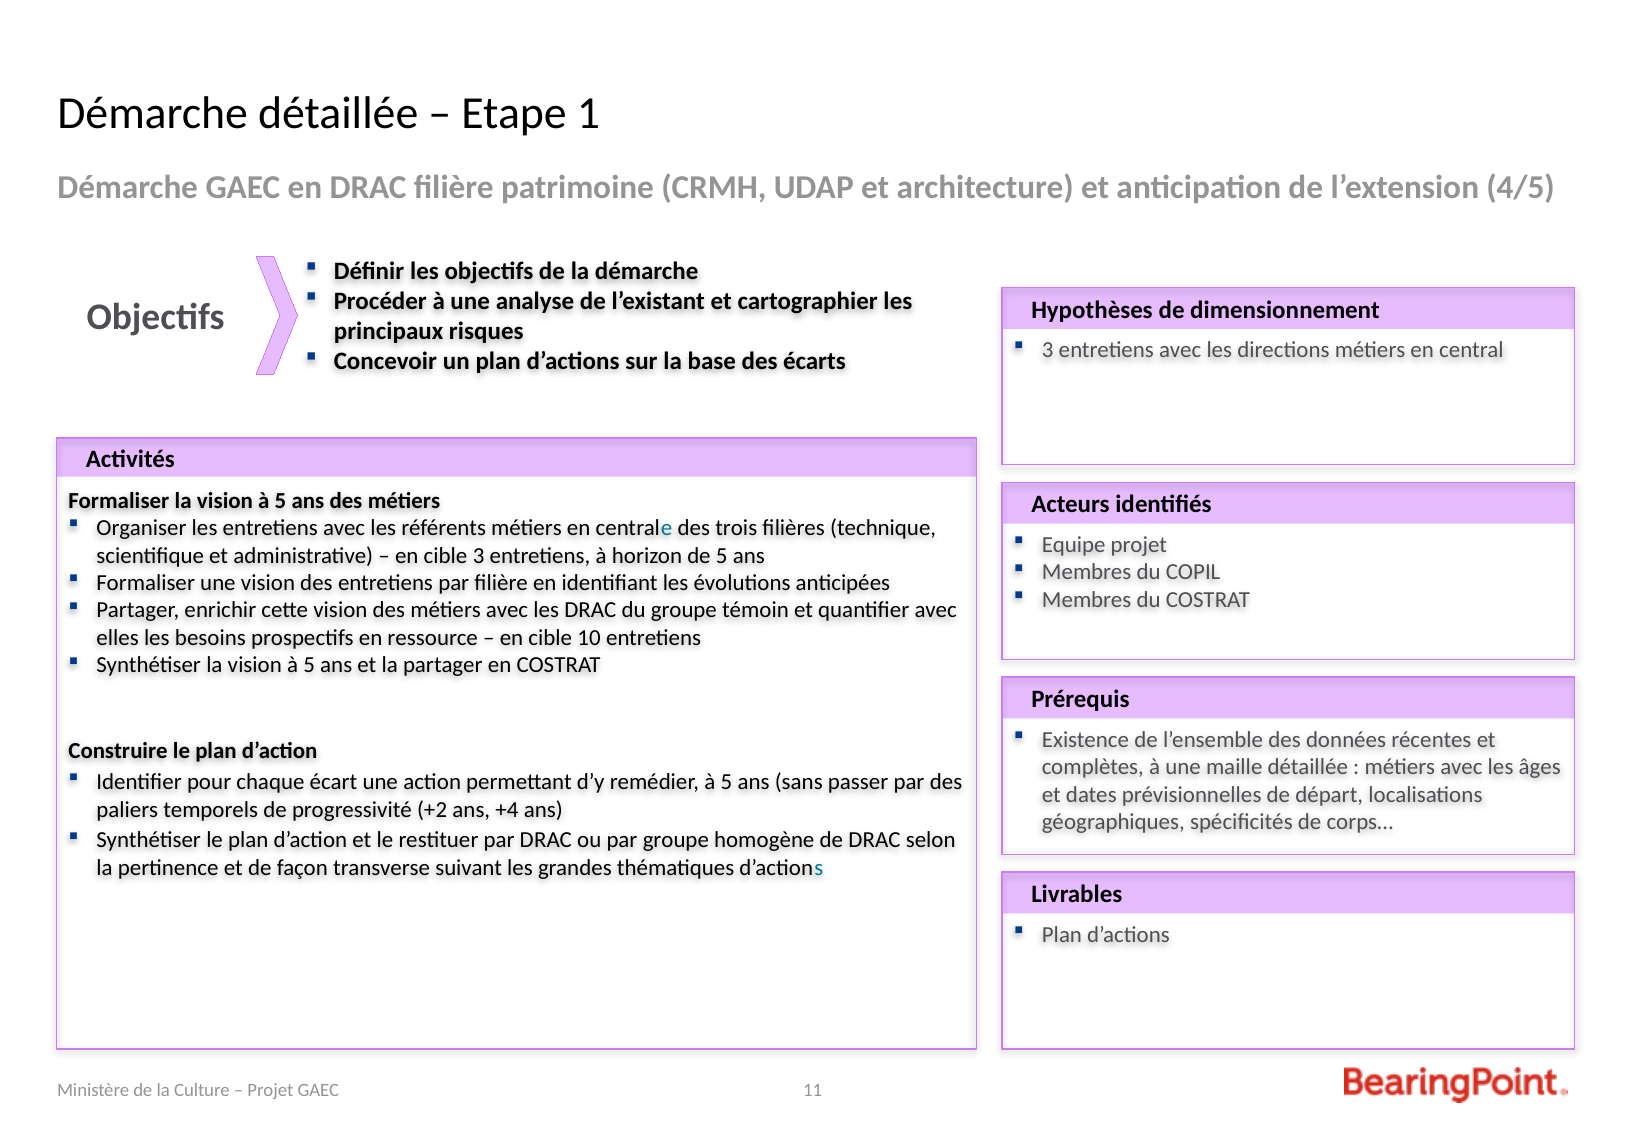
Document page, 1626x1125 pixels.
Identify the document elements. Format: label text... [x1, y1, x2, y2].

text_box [1001, 676, 1575, 855]
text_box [1001, 287, 1575, 465]
list Démarche GAEC en DRAC filière patrimoine (CRMH, UDAP et architecture) et anticipation de l’extension (4/5) [57, 165, 1568, 222]
title Démarche détaillée – Etape 1 [57, 30, 1568, 138]
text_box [56, 437, 977, 1050]
text_box Objectifs [57, 250, 300, 381]
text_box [1001, 871, 1575, 1050]
picture [1344, 1067, 1568, 1103]
text_box Définir les objectifs de la démarche Procéder à une analyse de l’existant et cartographier les principaux risques Concevoir un plan d’actions sur la base des écarts [299, 249, 978, 381]
text_box [256, 256, 298, 375]
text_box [1001, 482, 1575, 660]
